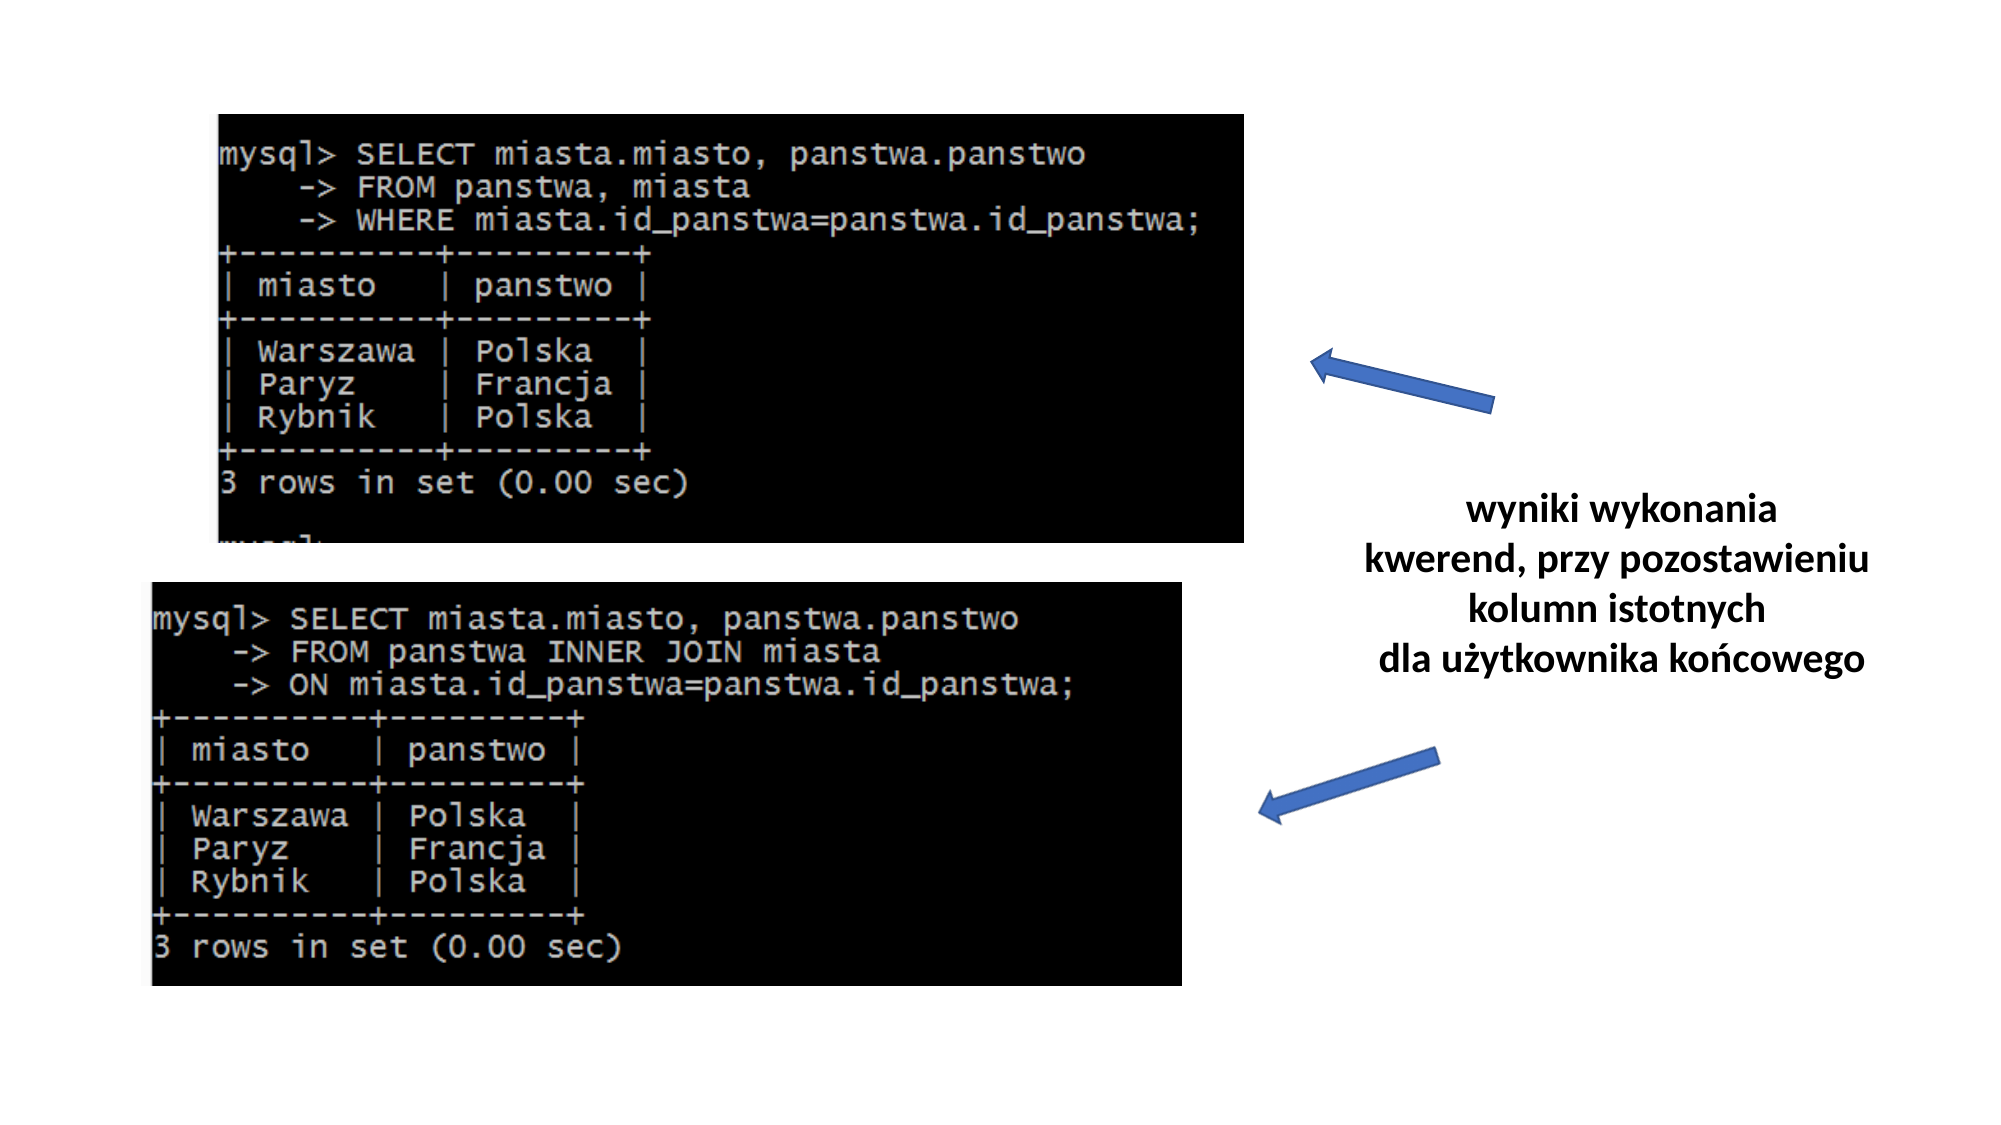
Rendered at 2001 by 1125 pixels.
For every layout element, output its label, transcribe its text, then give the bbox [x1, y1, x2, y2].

picture [141, 582, 1183, 986]
text_box wyniki wykonania kwerend, przy pozostawieniu kolumn istotnych dla użytkownika końcowego [1349, 473, 1895, 689]
picture [1252, 704, 1444, 858]
picture [209, 114, 1244, 543]
text_box [1309, 347, 1496, 415]
